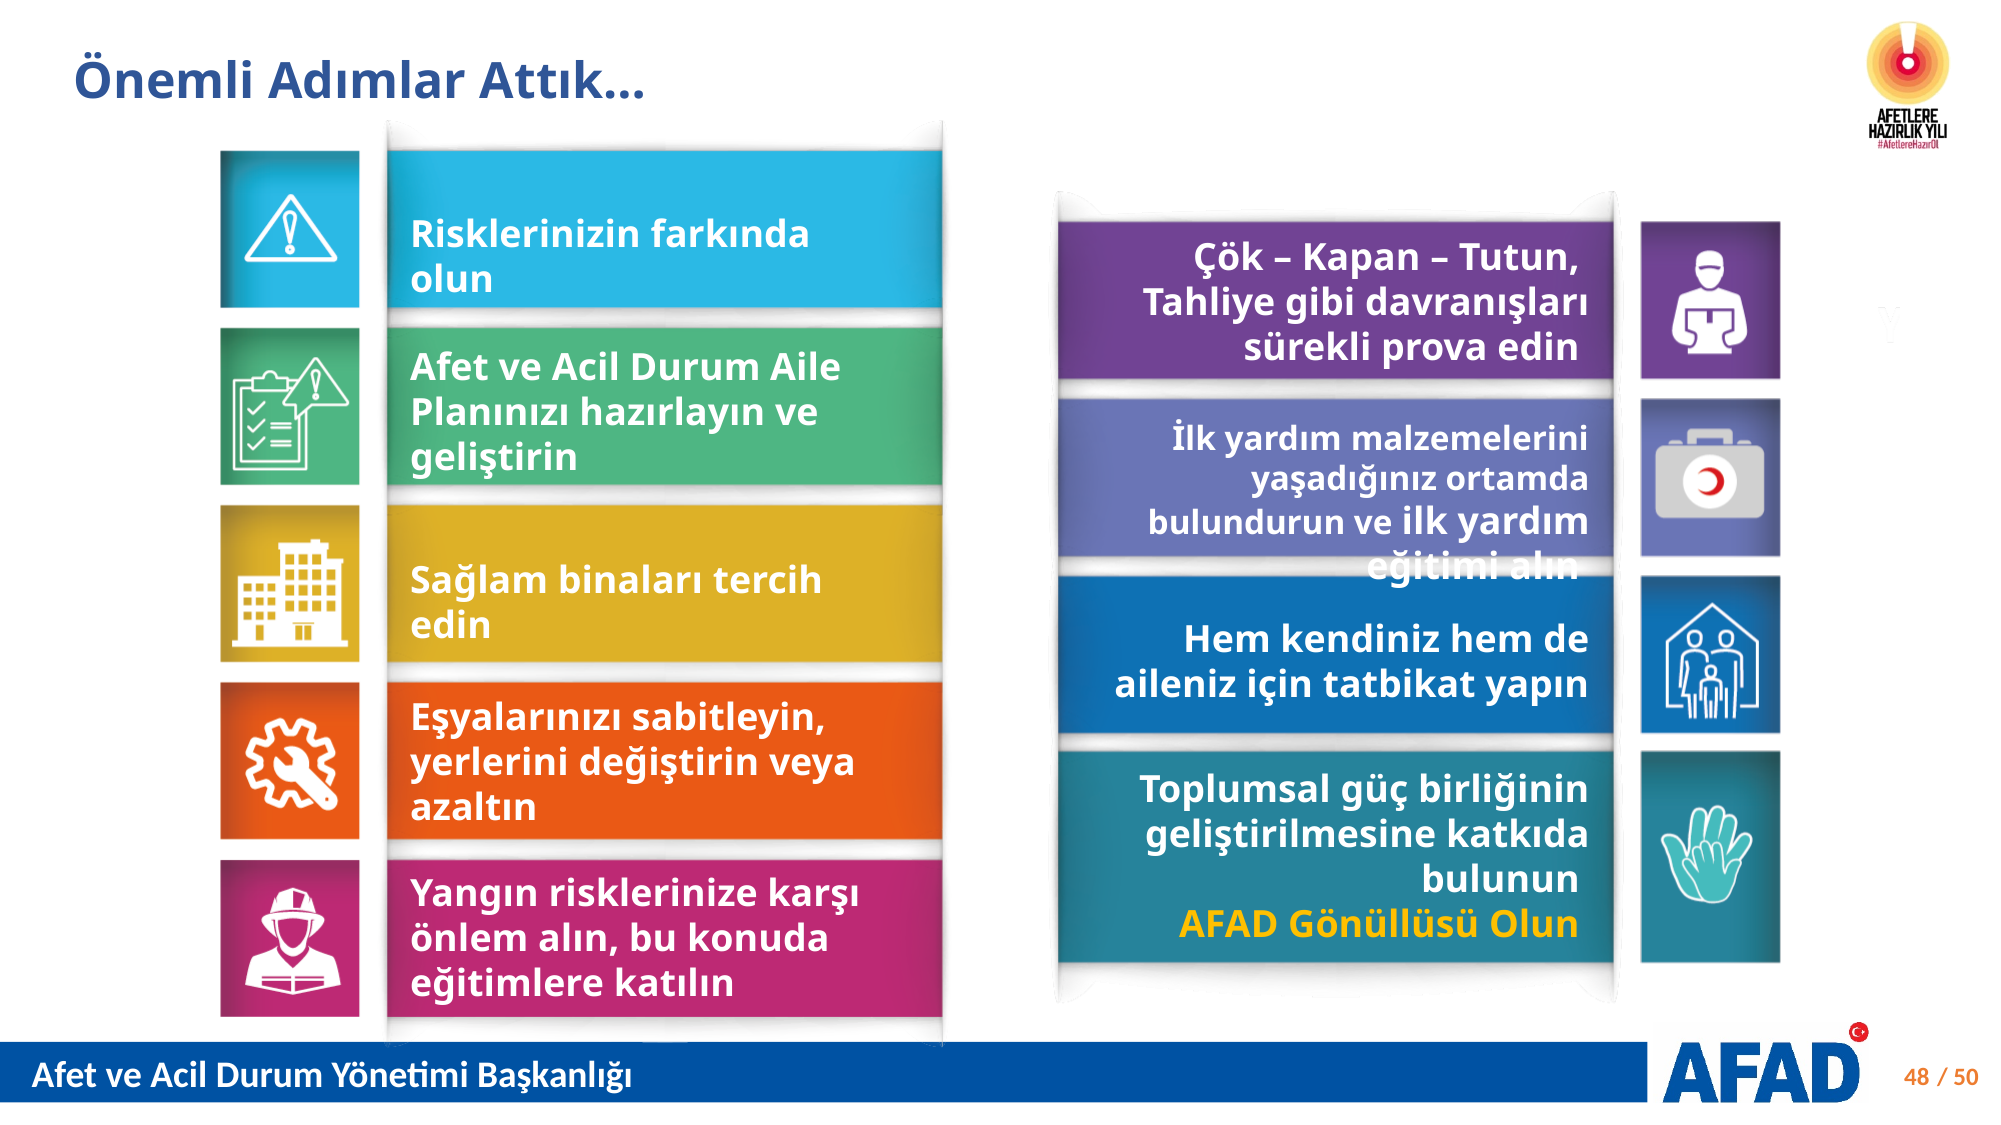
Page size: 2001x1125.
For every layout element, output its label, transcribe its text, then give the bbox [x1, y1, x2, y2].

picture [137, 0, 1990, 1125]
text_box Önemli Adımlar Attık… [59, 48, 132, 138]
